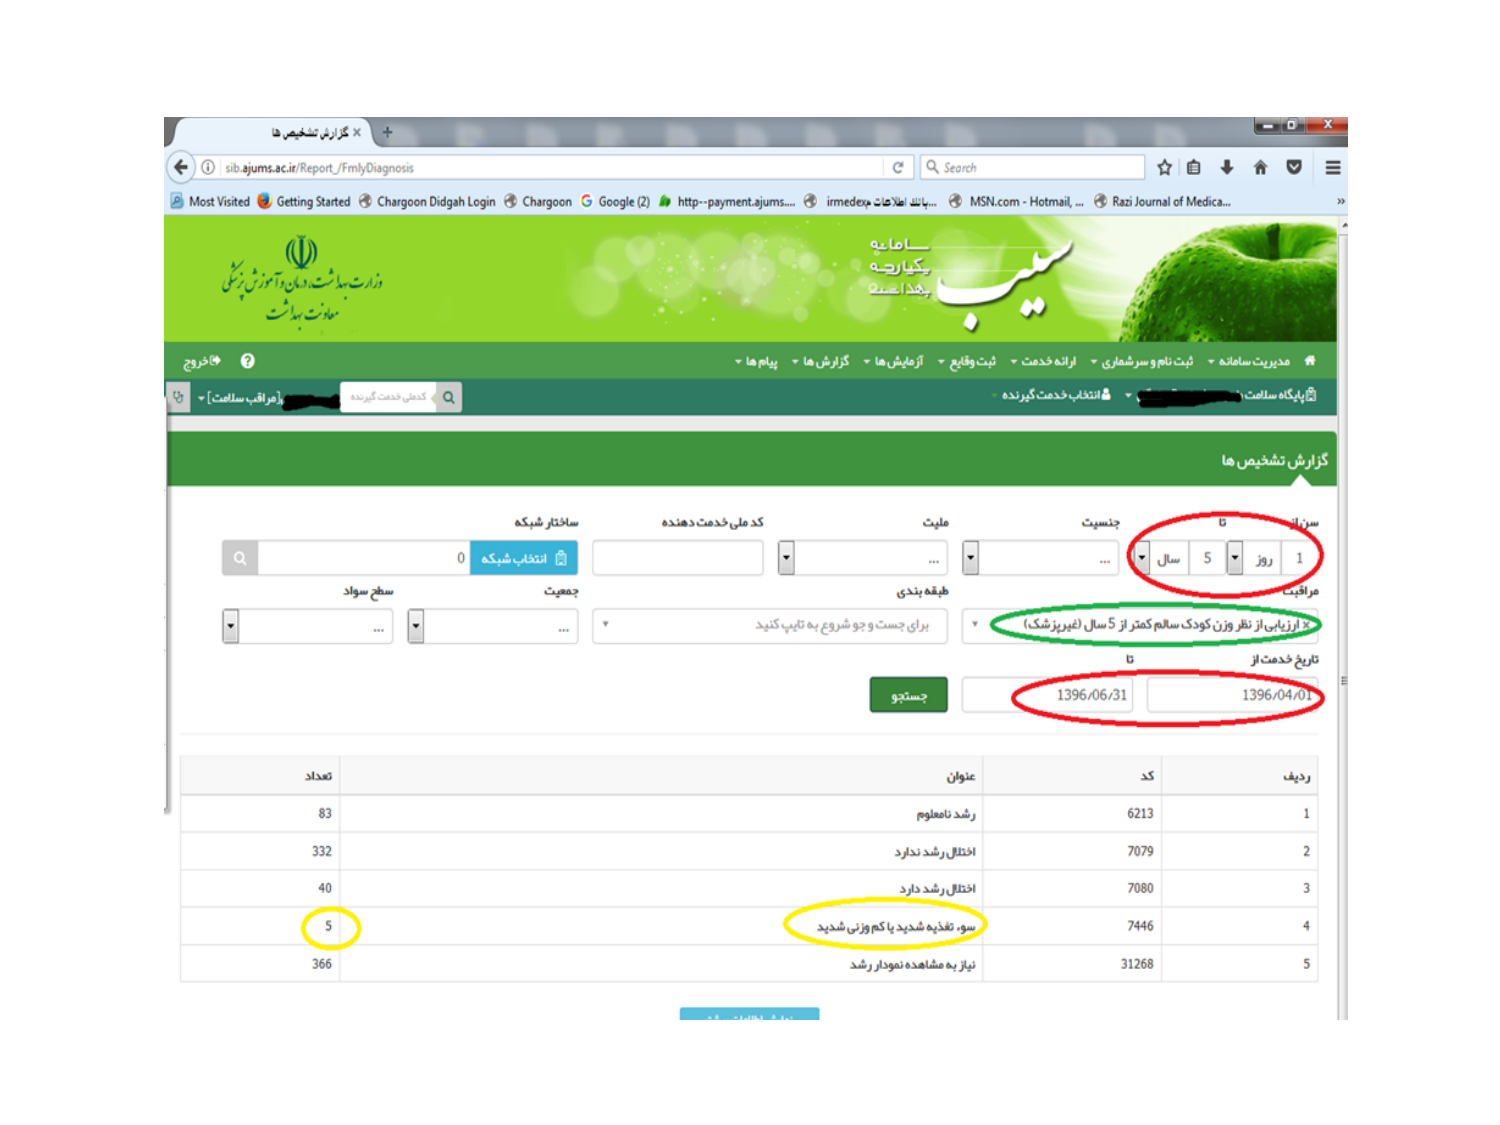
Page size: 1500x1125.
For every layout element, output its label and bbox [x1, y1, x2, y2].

list [163, 116, 1348, 1020]
